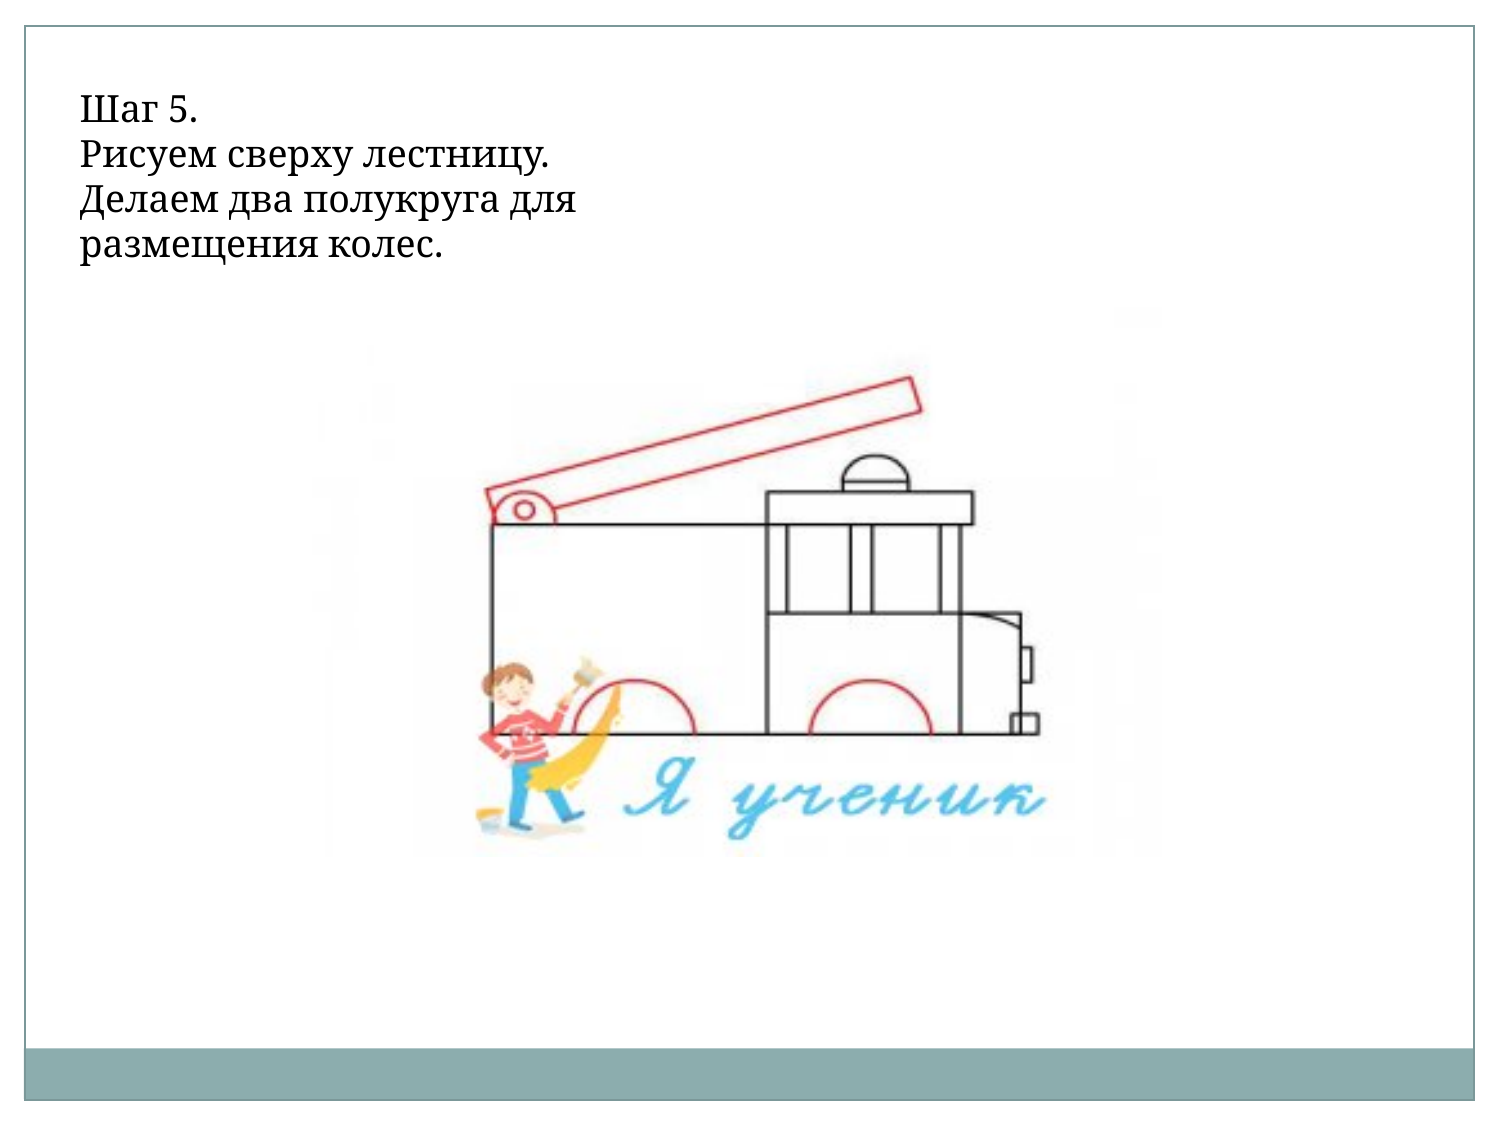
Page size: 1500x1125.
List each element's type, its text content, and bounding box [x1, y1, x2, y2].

text_box Шаг 5. Рисуем сверху лестницу. Делаем два полукруга для размещения колес. [64, 78, 815, 273]
picture [312, 290, 1163, 857]
